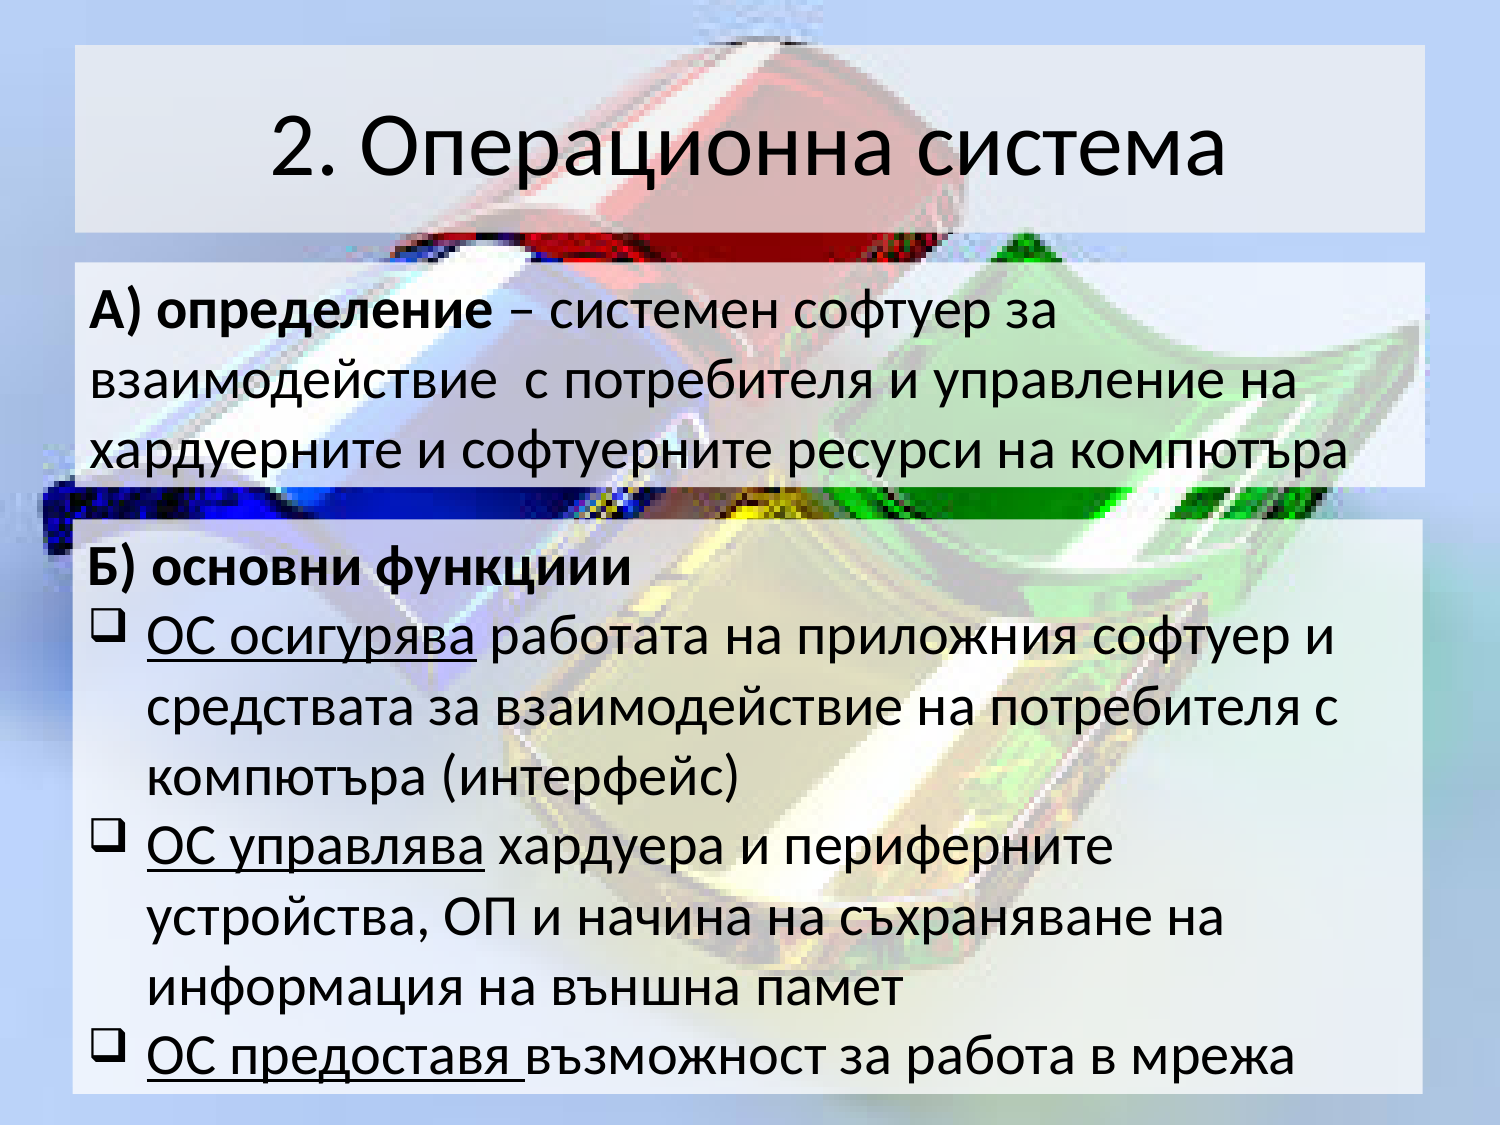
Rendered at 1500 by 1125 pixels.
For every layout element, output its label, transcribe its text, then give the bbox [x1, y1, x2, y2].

text_box Б) основни функциии ОС осигурява работата на приложния софтуер и средствата за взаимодействие на потребителя с компютъра (интерфейс) ОС управлява хардуера и периферните устройства, ОП и начина на съхраняване на информация на външна памет ОС предоставя възможност за работа в мрежа [72, 519, 1423, 1094]
picture [0, 0, 1500, 1125]
title 2. Операционна система [75, 45, 1425, 233]
text_box А) определение – системен софтуер за взаимодействие с потребителя и управление на хардуерните и софтуерните ресурси на компютъра [74, 262, 1425, 488]
